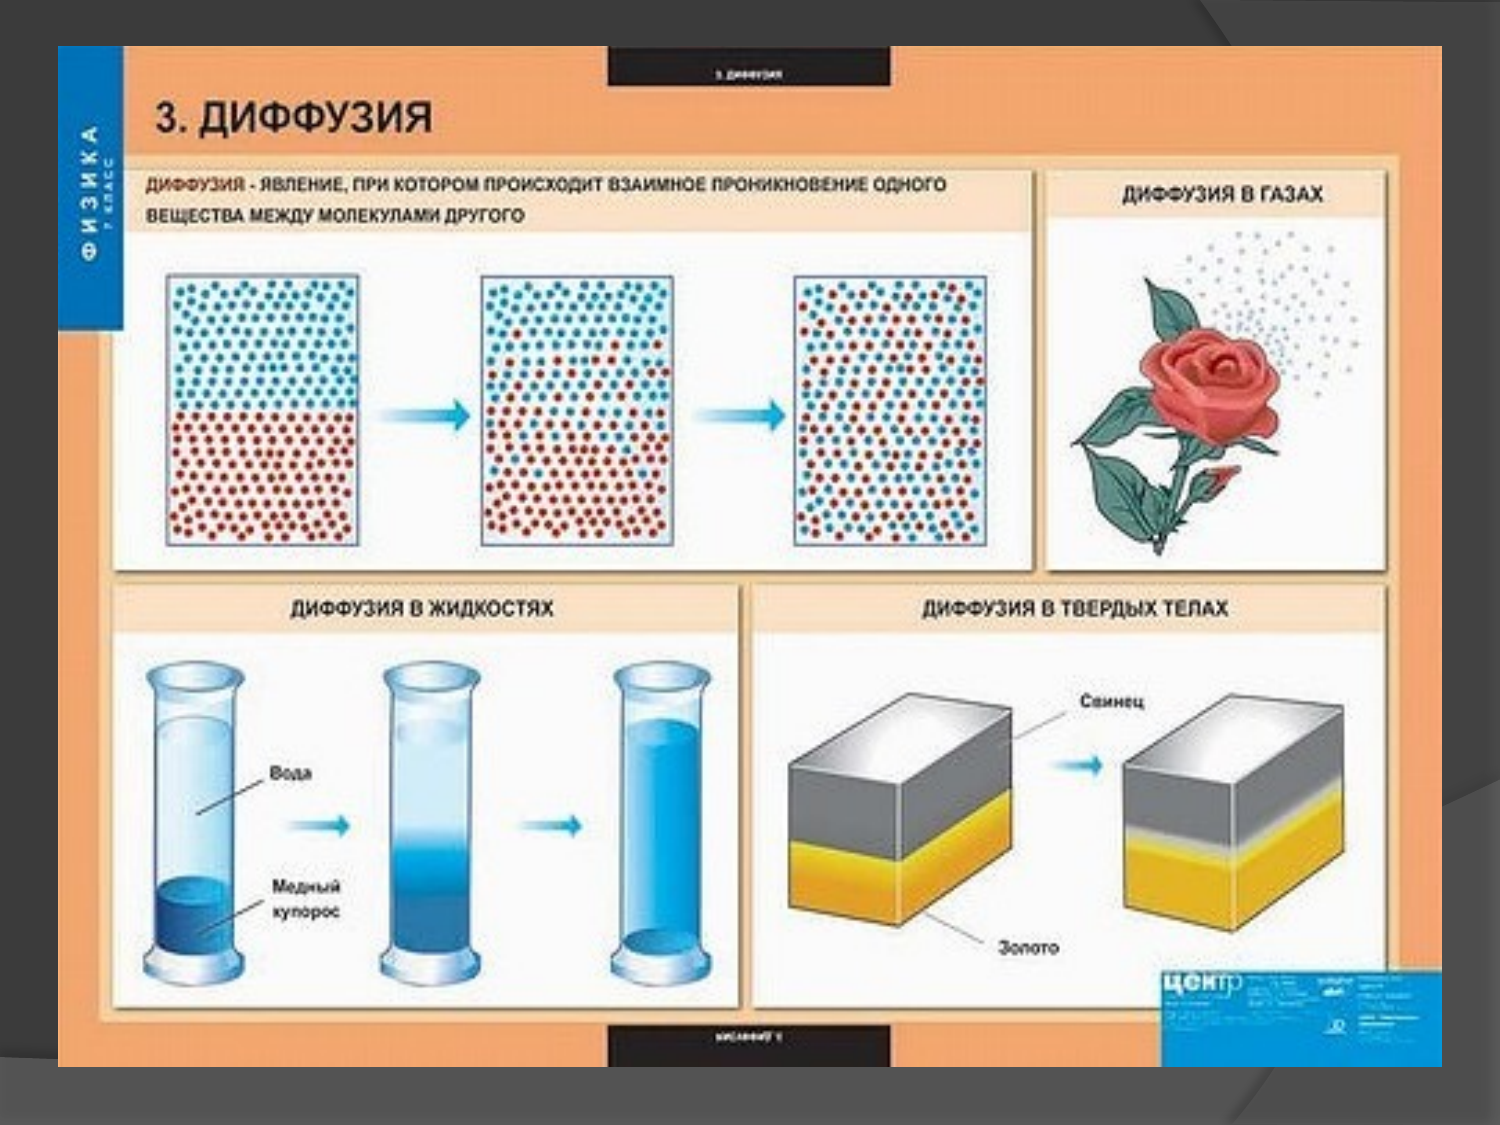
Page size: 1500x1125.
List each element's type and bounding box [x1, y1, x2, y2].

list [58, 46, 1442, 1067]
